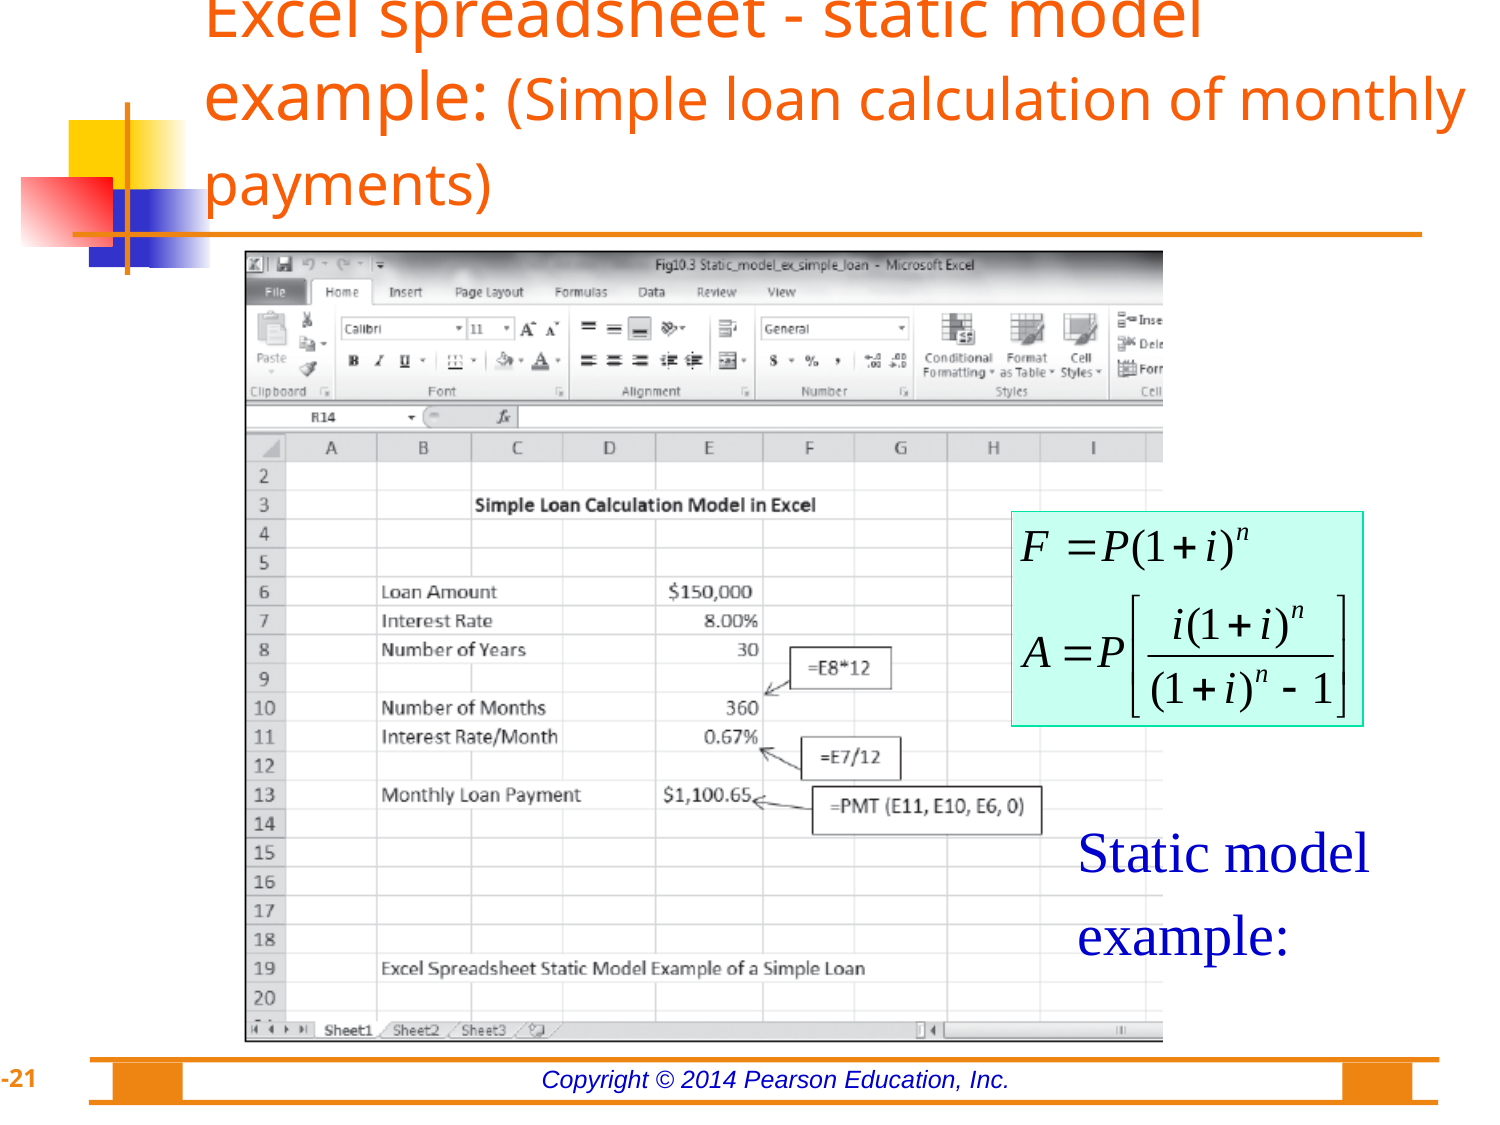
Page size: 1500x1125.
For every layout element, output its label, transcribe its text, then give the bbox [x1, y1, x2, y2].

text_box Static model example: [1166, 774, 1438, 975]
title Excel spreadsheet - static model example: (Simple loan calculation of monthly payments) [188, 37, 1500, 226]
picture [237, 243, 1163, 1045]
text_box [1012, 512, 1363, 726]
